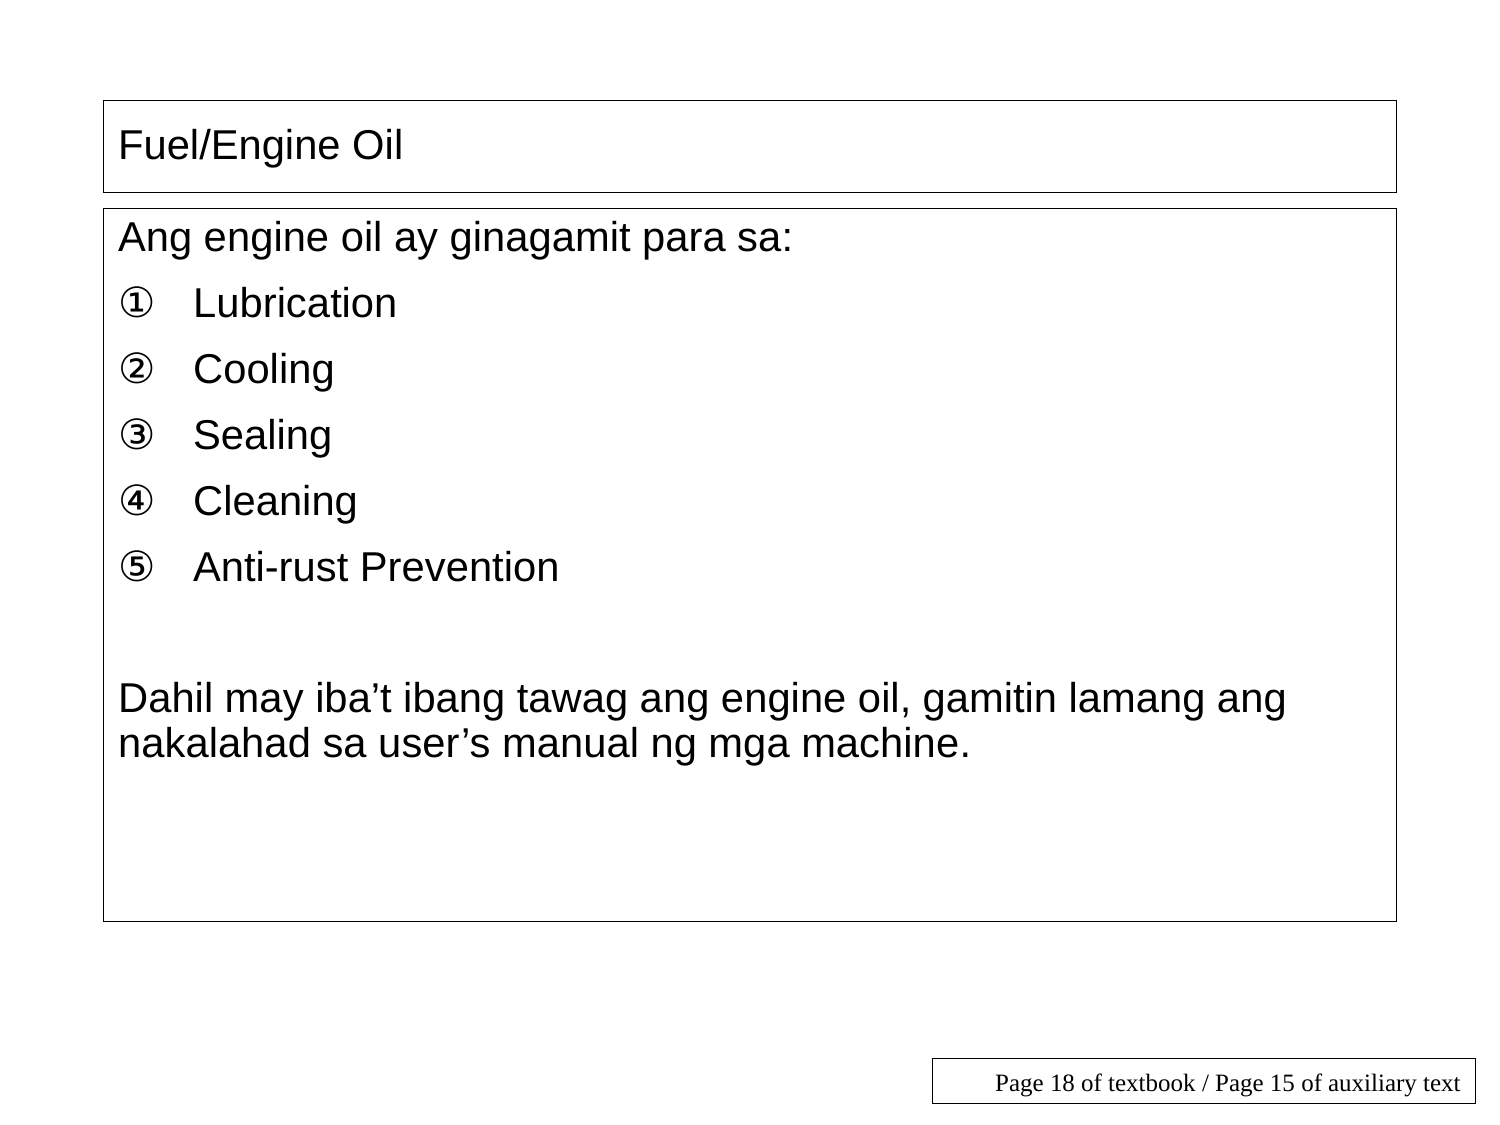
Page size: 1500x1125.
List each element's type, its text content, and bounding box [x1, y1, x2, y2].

title Fuel/Engine Oil [103, 100, 1397, 193]
text_box Ang engine oil ay ginagamit para sa: Lubrication Cooling Sealing Cleaning Anti-rust Prevention Dahil may iba’t ibang tawag ang engine oil, gamitin lamang ang nakalahad sa user’s manual ng mga machine. [103, 208, 1397, 922]
text_box Page 18 of textbook / Page 15 of auxiliary text [932, 1058, 1476, 1104]
